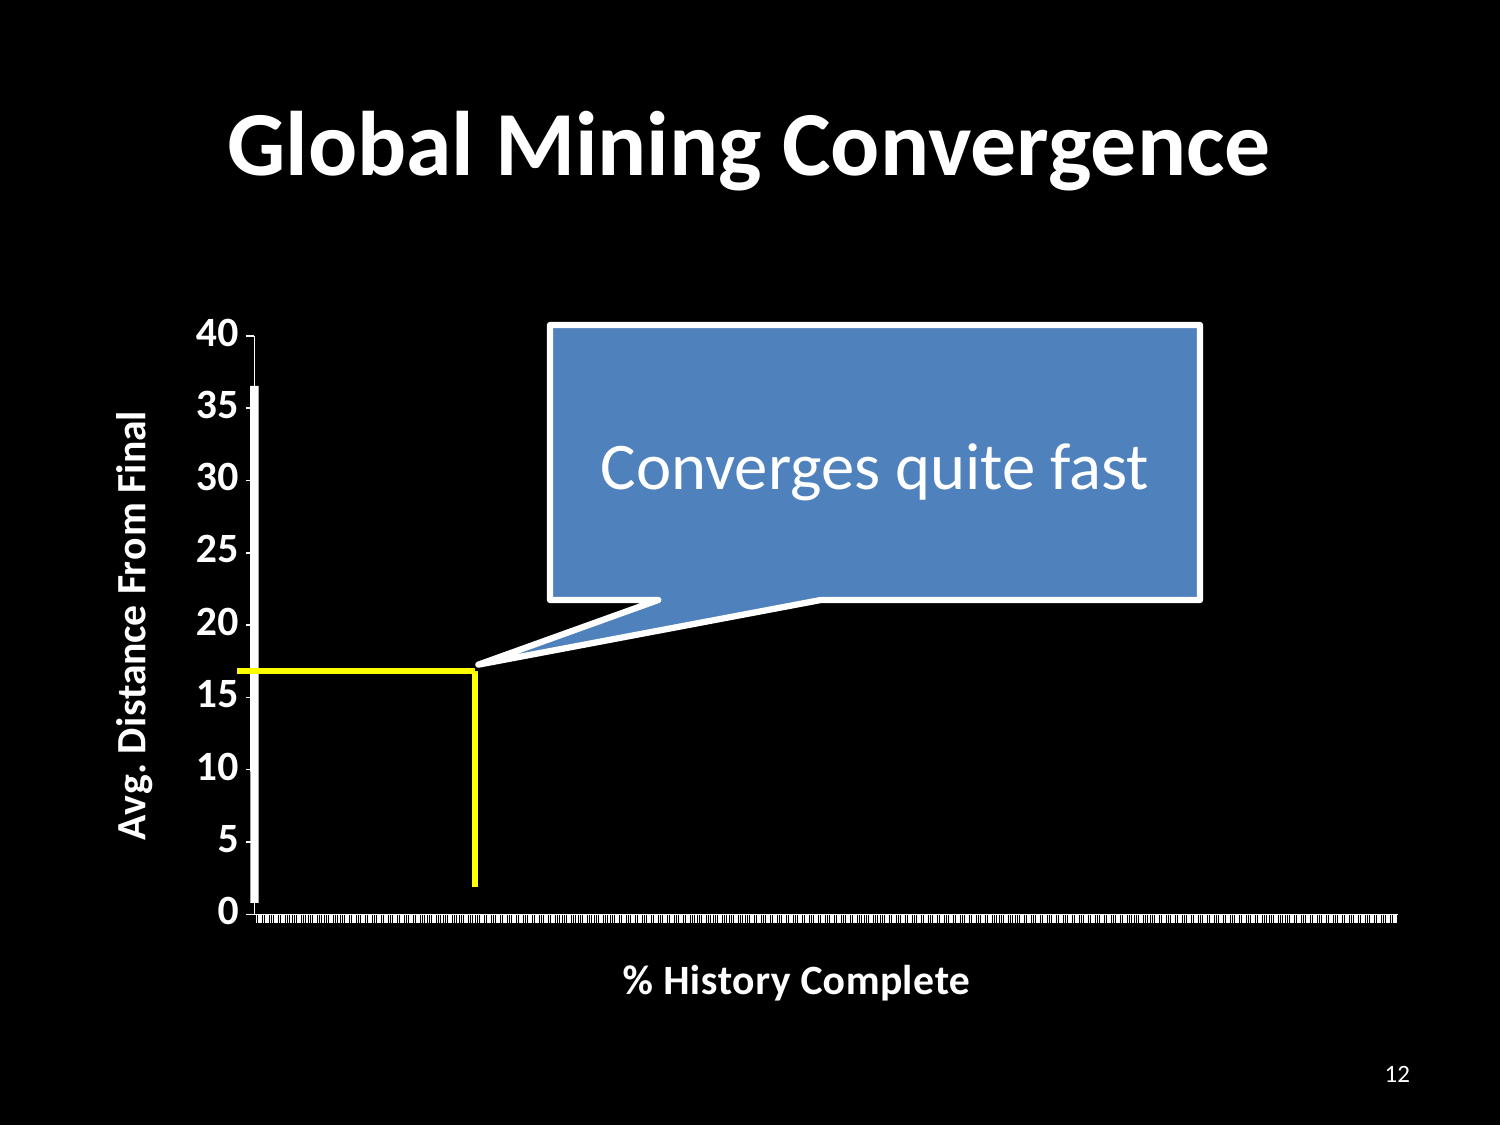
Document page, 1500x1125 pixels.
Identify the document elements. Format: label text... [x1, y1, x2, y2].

chart [74, 299, 1426, 1043]
slide_number 12 [1074, 1050, 1425, 1103]
title Global Mining Convergence [75, 45, 1425, 233]
